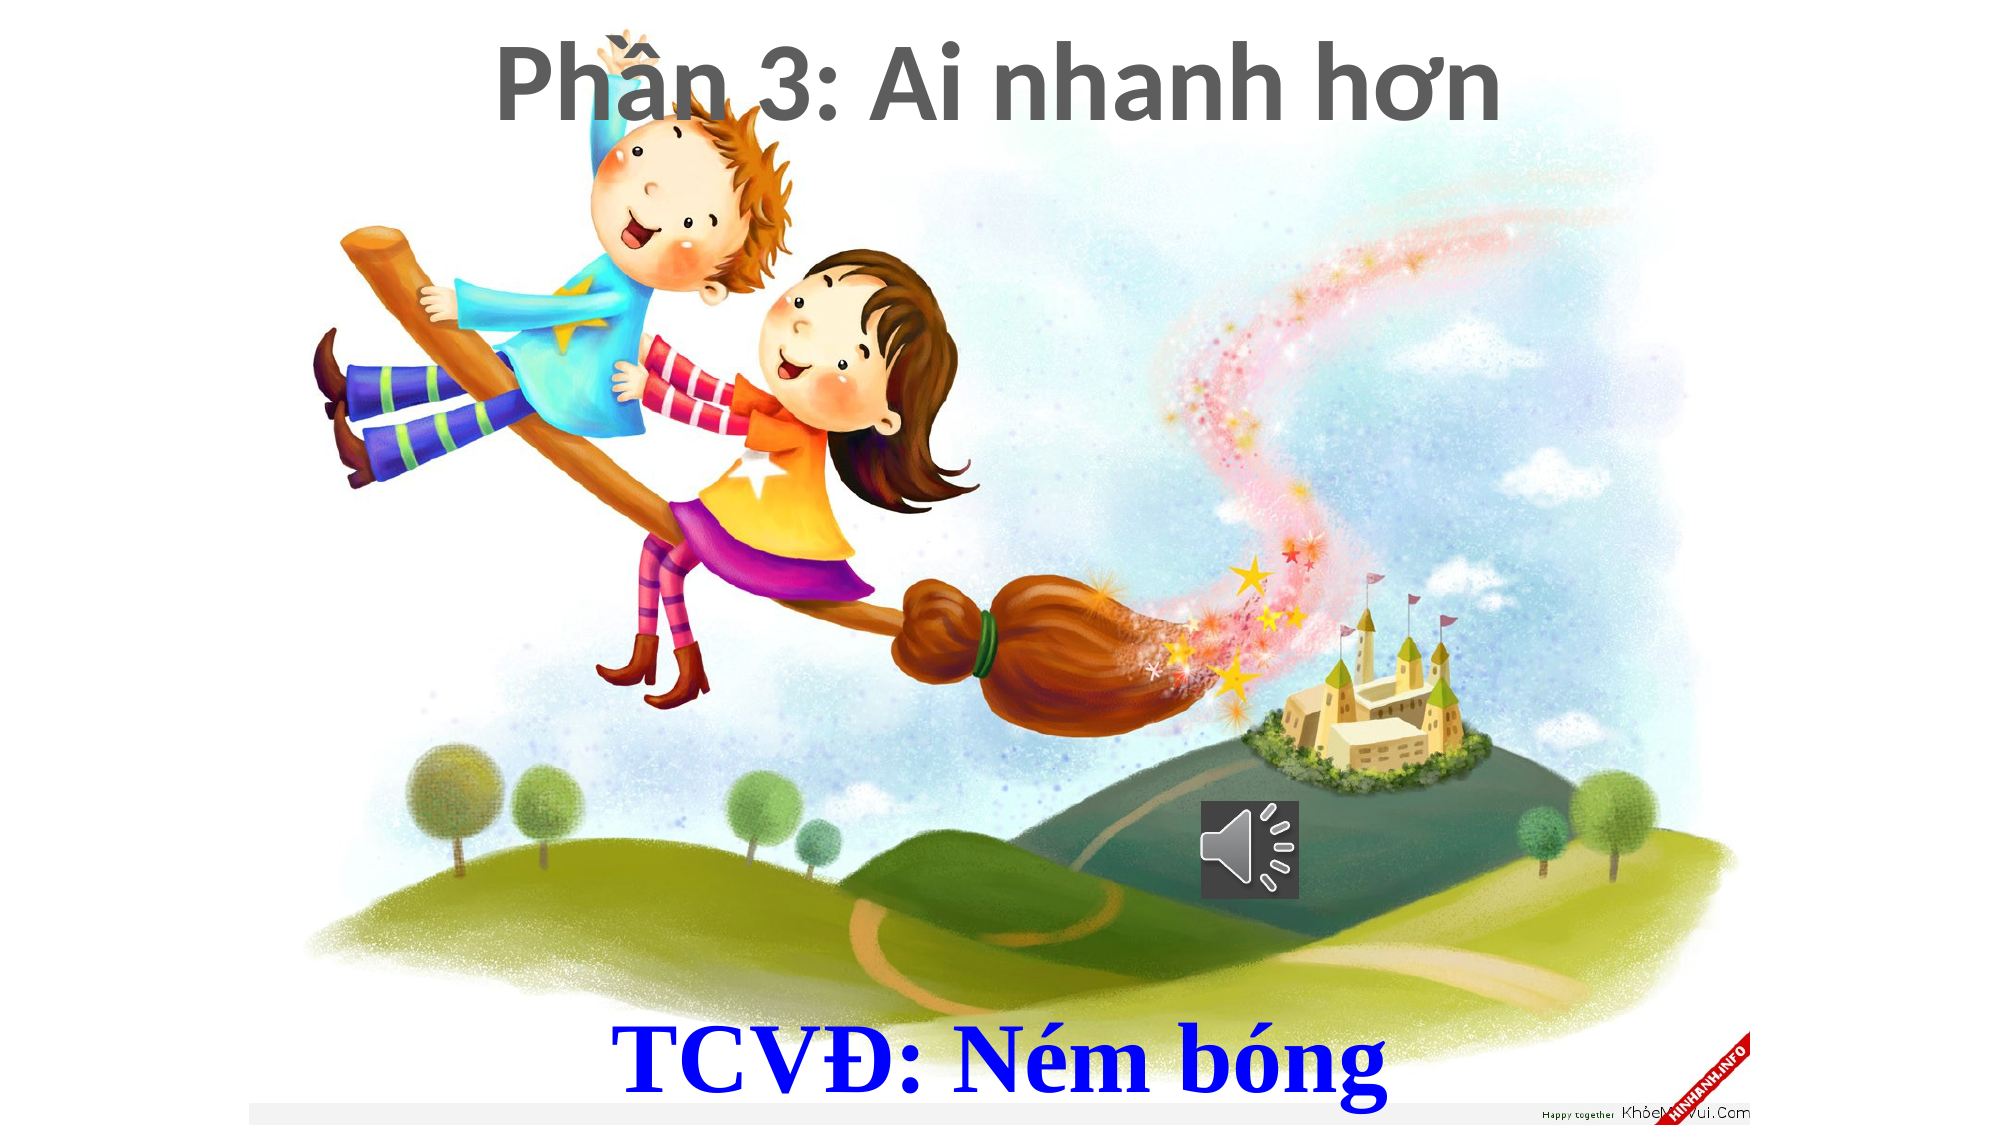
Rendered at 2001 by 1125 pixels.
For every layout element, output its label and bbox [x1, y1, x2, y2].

list [249, 0, 1751, 1125]
picture [1199, 799, 1301, 901]
